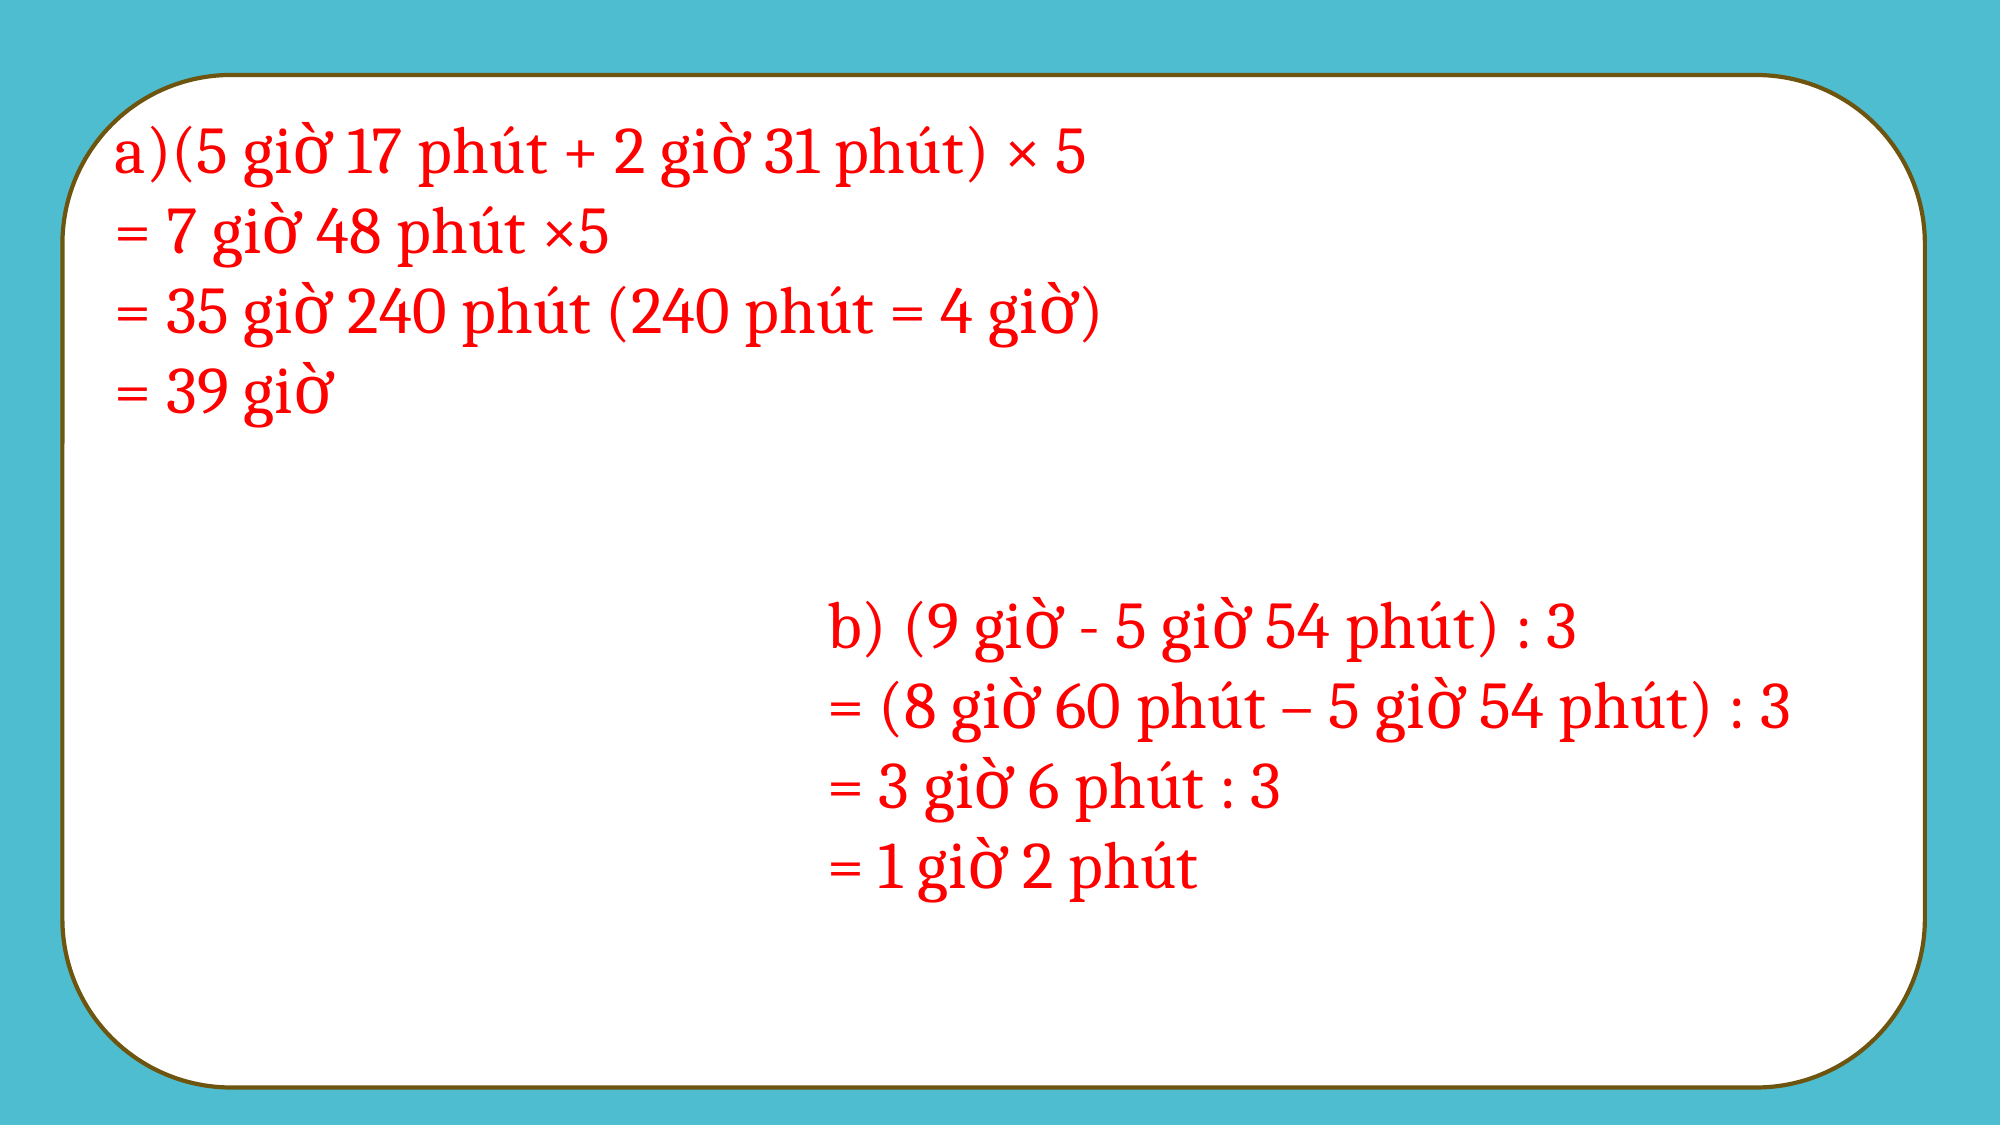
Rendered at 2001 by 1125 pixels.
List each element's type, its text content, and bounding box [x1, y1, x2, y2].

text_box [60, 72, 1927, 1090]
text_box b) (9 giờ - 5 giờ 54 phút) : 3 = (8 giờ 60 phút – 5 giờ 54 phút) : 3 = 3 giờ 6 phút : 3 = 1 giờ 2 phút [812, 574, 2000, 910]
text_box (5 giờ 17 phút + 2 giờ 31 phút) × 5 = 7 giờ 48 phút ×5 = 35 giờ 240 phút (240 phút = 4 giờ) = 39 giờ [99, 99, 1275, 435]
